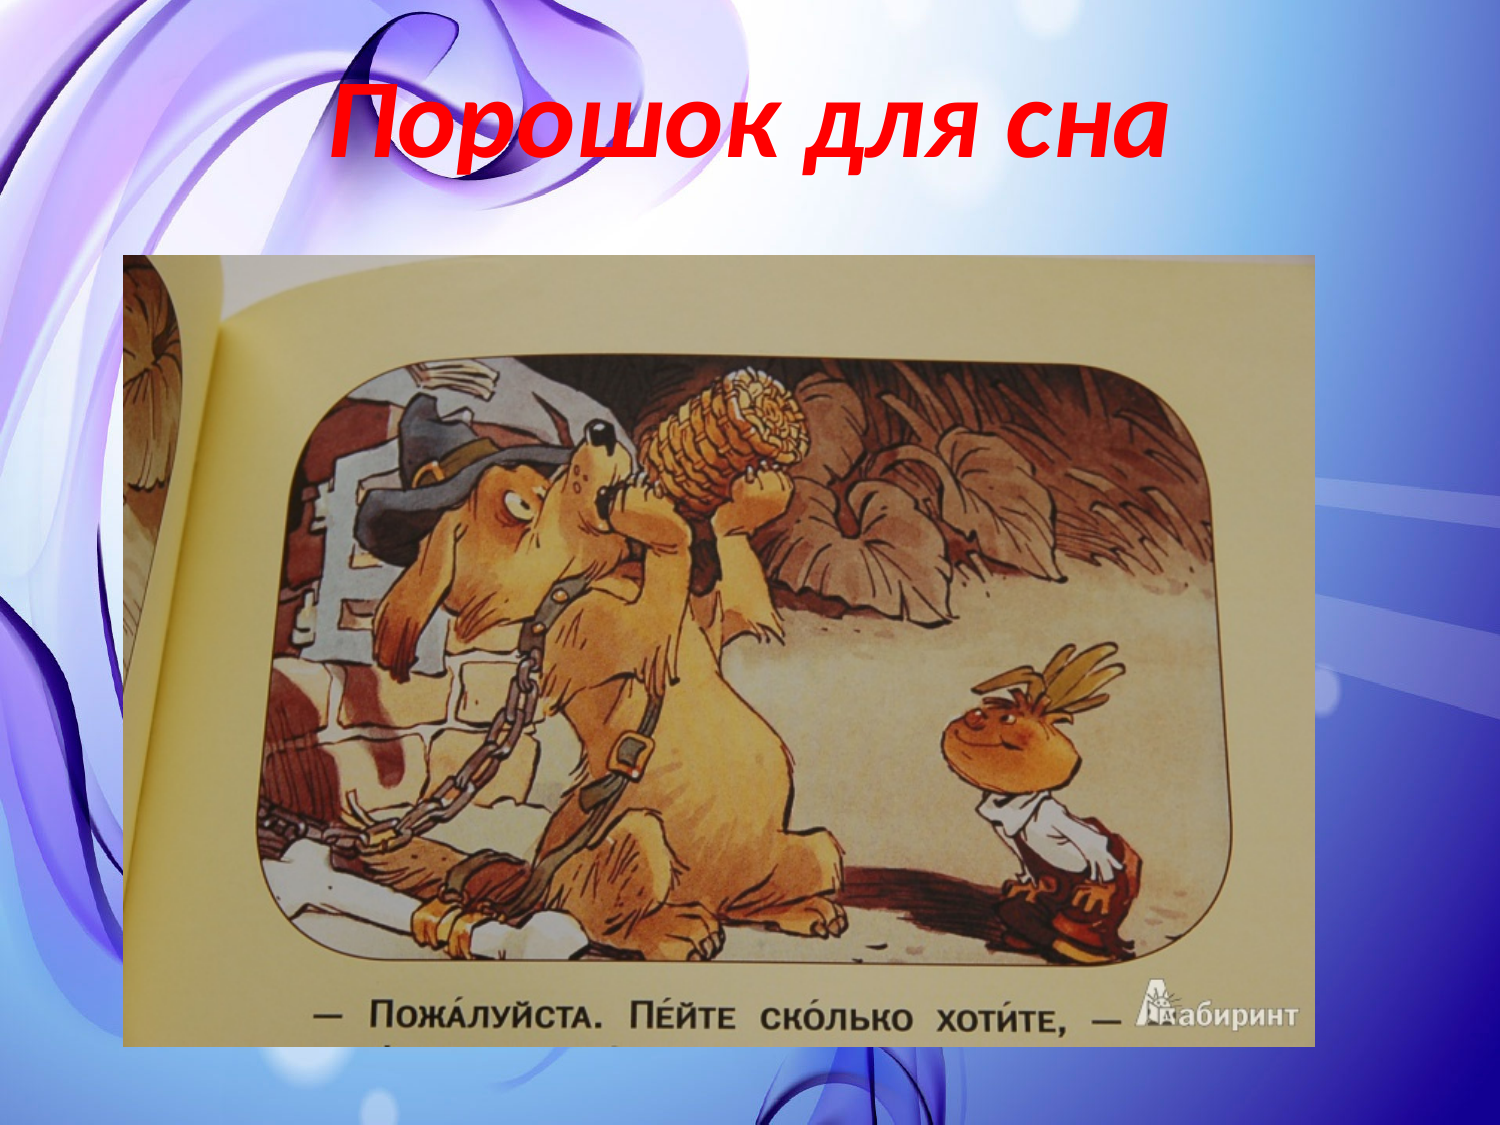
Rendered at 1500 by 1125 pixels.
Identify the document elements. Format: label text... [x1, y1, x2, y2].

picture [0, 0, 1500, 1125]
title Порошок для сна [75, 45, 1425, 315]
